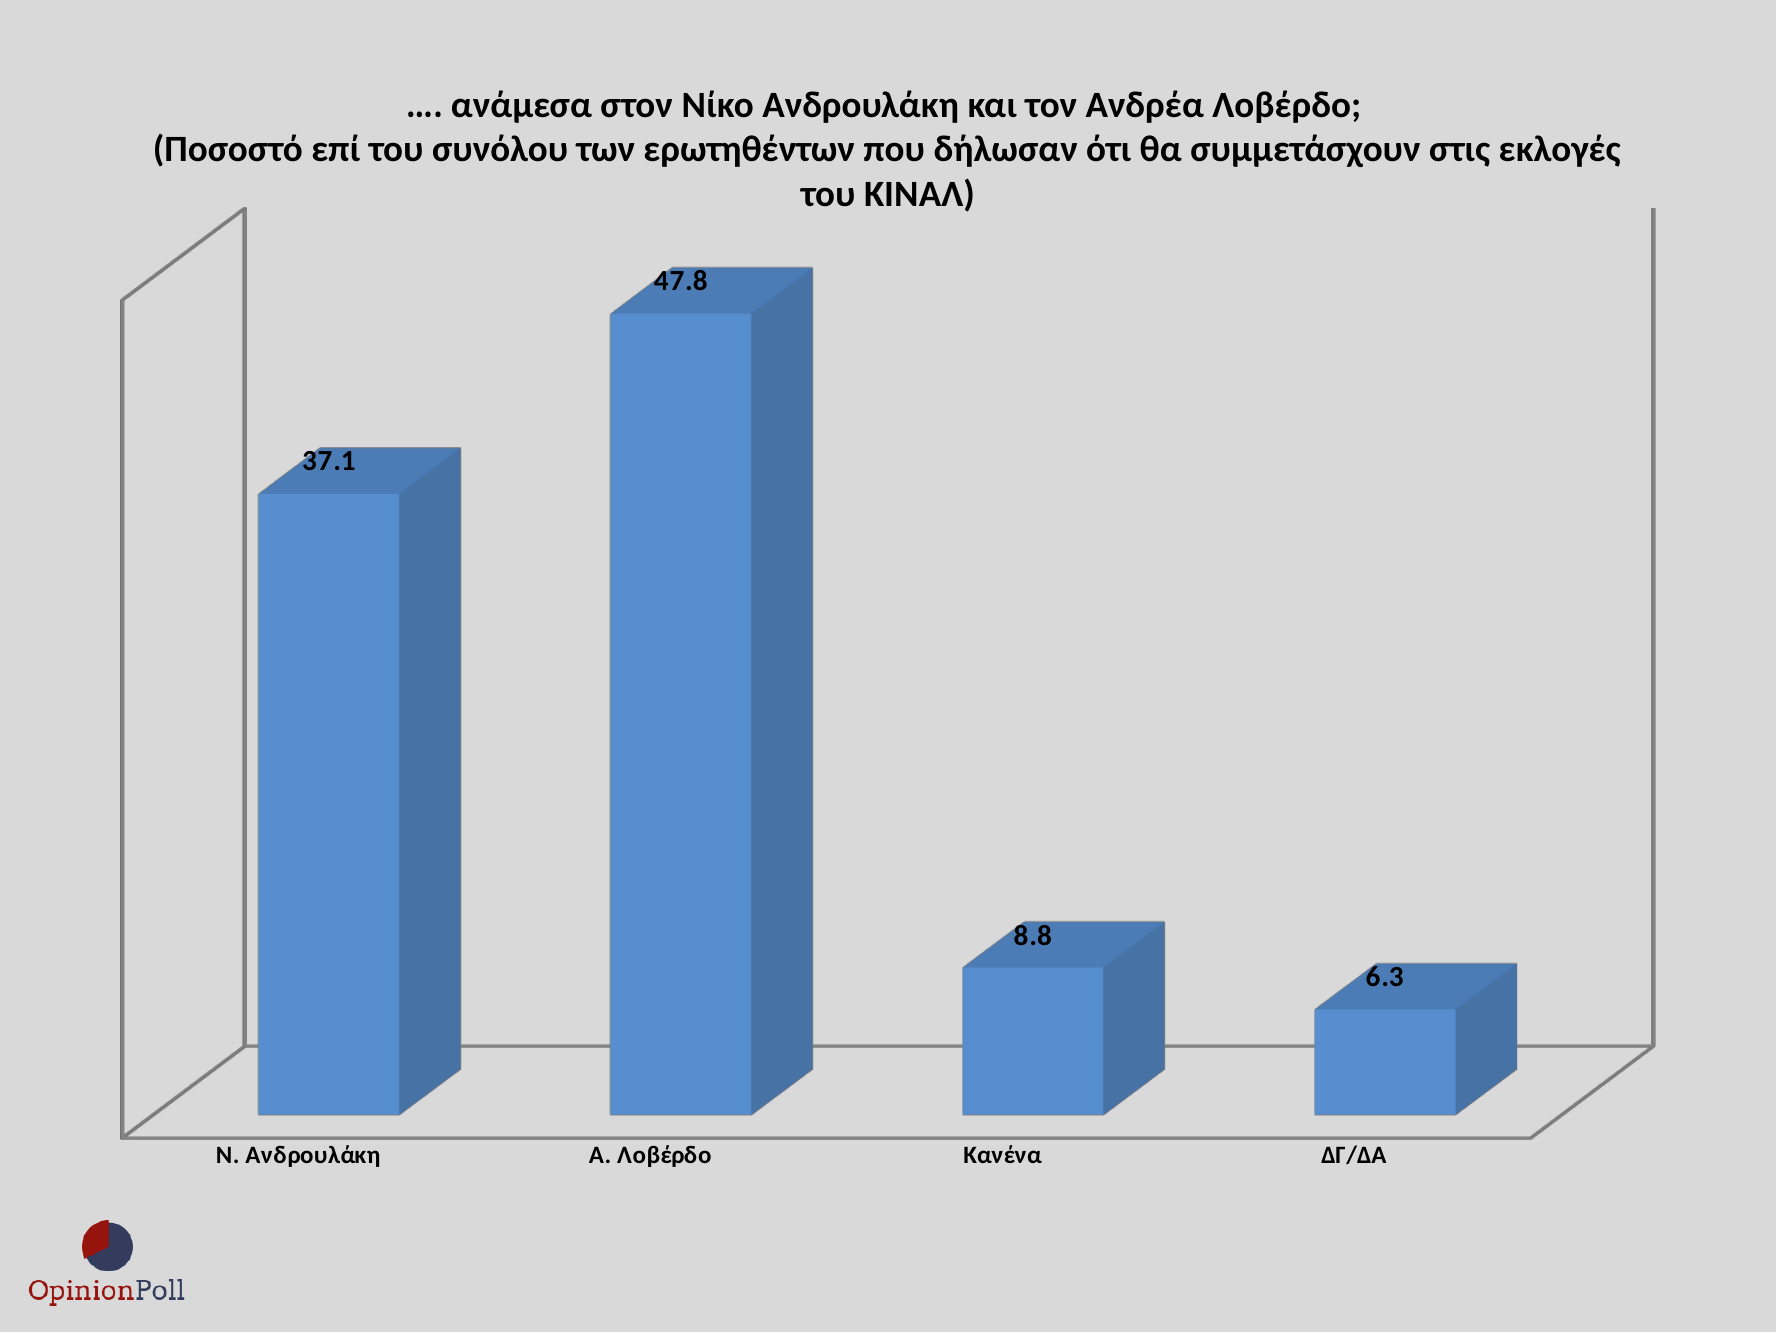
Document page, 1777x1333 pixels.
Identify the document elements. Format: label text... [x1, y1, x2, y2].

title …. ανάμεσα στον Νίκο Ανδρουλάκη και τον Ανδρέα Λοβέρδο; (Ποσοστό επί του συνόλου των ερωτηθέντων που δήλωσαν ότι θα συμμετάσχουν στις εκλογές του ΚΙΝΑΛ) [122, 70, 1654, 185]
picture [22, 1214, 192, 1308]
chart [88, 186, 1688, 1190]
